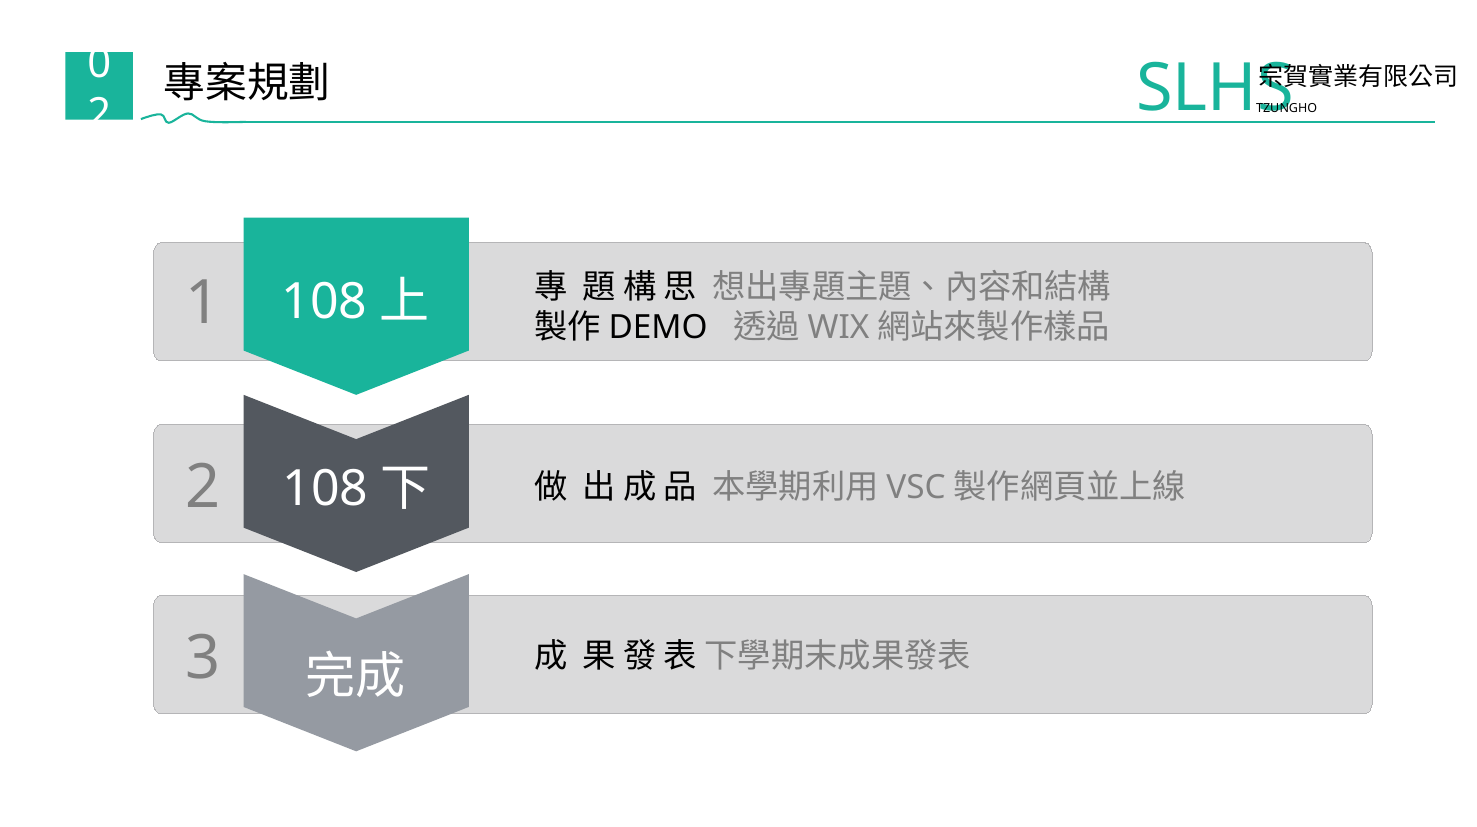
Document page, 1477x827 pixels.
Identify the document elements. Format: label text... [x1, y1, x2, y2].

text_box 成 果 發 表 下學期末成果發表 [519, 626, 1353, 682]
text_box 1 [166, 254, 240, 343]
text_box [454, 595, 1373, 714]
text_box [243, 574, 469, 752]
text_box [140, 112, 246, 124]
text_box 3 [166, 609, 240, 698]
text_box 完成 [261, 636, 450, 711]
text_box [153, 242, 267, 361]
text_box [243, 217, 469, 395]
text_box 2 [166, 438, 240, 527]
text_box [321, 424, 392, 438]
text_box 專 題 構 思 想出專題主題、內容和結構 製作DEMO 透過WIX網站來製作樣品 [519, 258, 1353, 353]
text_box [1121, 35, 1477, 132]
text_box 做 出 成 品 本學期利用VSC製作網頁並上線 [519, 457, 1353, 513]
text_box 02 [64, 51, 134, 121]
text_box [153, 595, 258, 714]
text_box [300, 595, 413, 618]
text_box 108下 [261, 447, 451, 523]
text_box [243, 394, 469, 573]
text_box [433, 424, 1373, 543]
text_box [153, 424, 279, 543]
text_box 108上 [261, 261, 450, 337]
text_box [445, 242, 1373, 361]
text_box 專案規劃 [148, 48, 489, 113]
